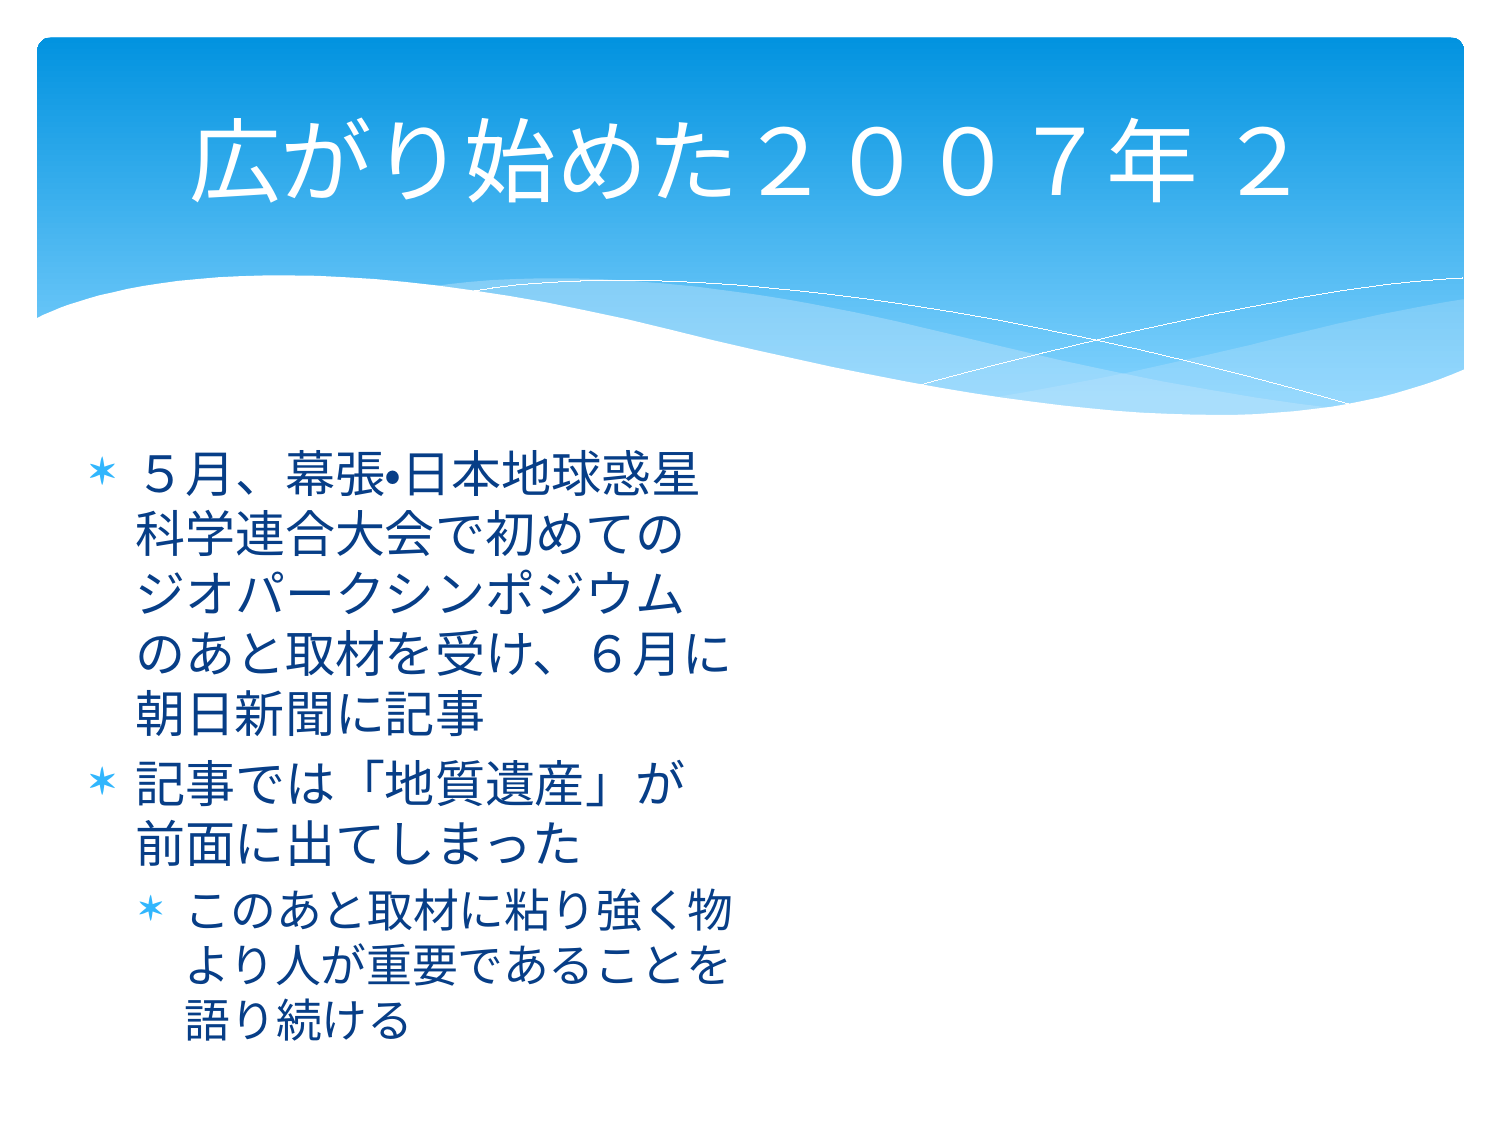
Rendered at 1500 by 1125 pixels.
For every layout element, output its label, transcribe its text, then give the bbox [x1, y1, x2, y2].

list ５月、幕張・日本地球惑星科学連合大会で初めてのジオパークシンポジウムのあと取材を受け、６月に朝日新聞に記事 記事では「地質遺産」が前面に出てしまった このあと取材に粘り強く物より人が重要であることを語り続ける [75, 435, 750, 1084]
title 広がり始めた２００７年 ２ [75, 55, 1425, 261]
